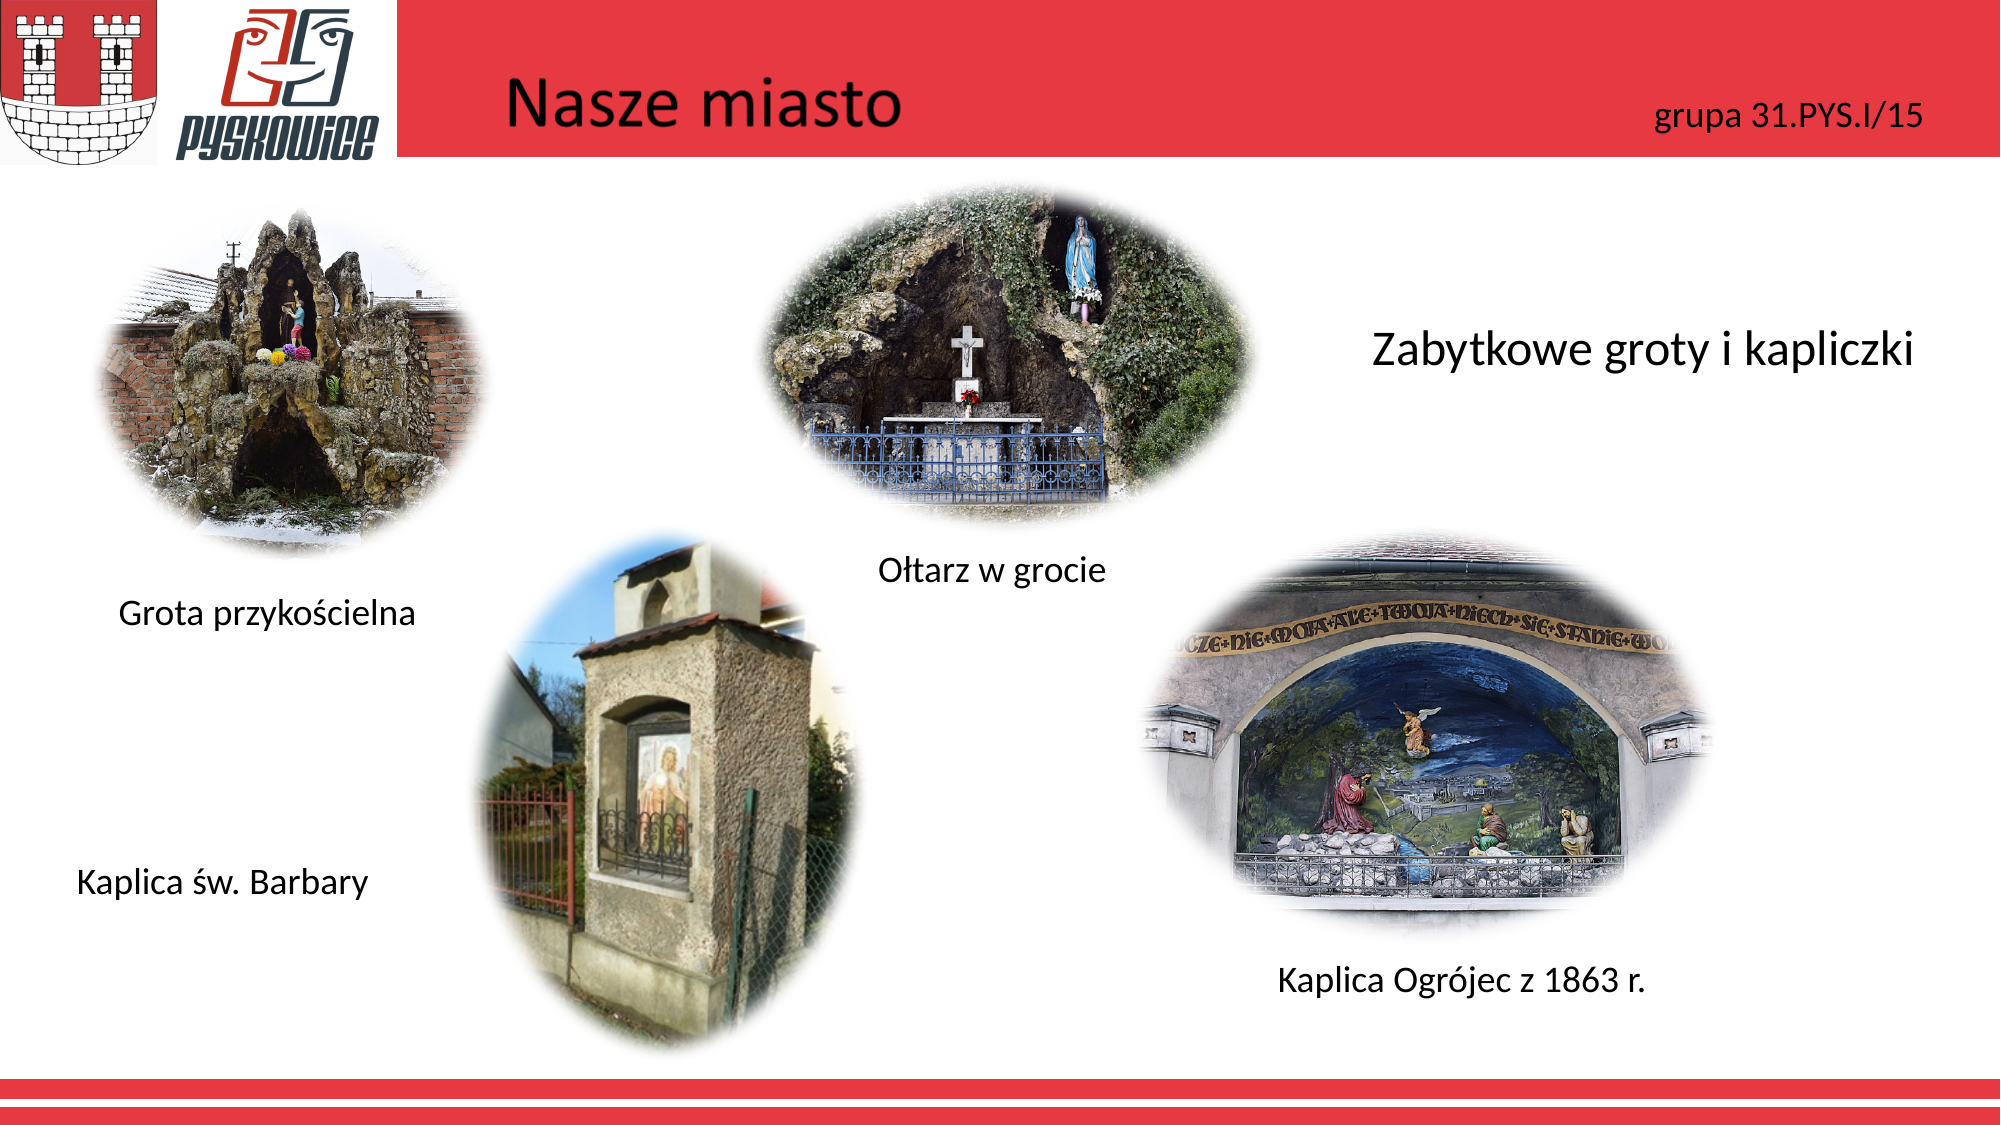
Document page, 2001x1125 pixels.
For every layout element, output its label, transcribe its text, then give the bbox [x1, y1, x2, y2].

picture [86, 33, 1720, 1063]
text_box Ołtarz w grocie [869, 538, 1131, 598]
text_box grupa 31.PYS.I/15 [1639, 82, 1952, 143]
text_box Zabytkowe groty i kapliczki [1357, 307, 1952, 383]
picture [0, 1079, 2000, 1099]
text_box Grota przykościelna [103, 580, 463, 641]
text_box Kaplica Ogrójec z 1863 r. [1263, 947, 1788, 1008]
text_box [0, 1107, 2000, 1125]
picture [171, 4, 384, 165]
text_box Kaplica św. Barbary [62, 849, 463, 910]
picture [0, 0, 157, 165]
text_box [397, 0, 2000, 157]
